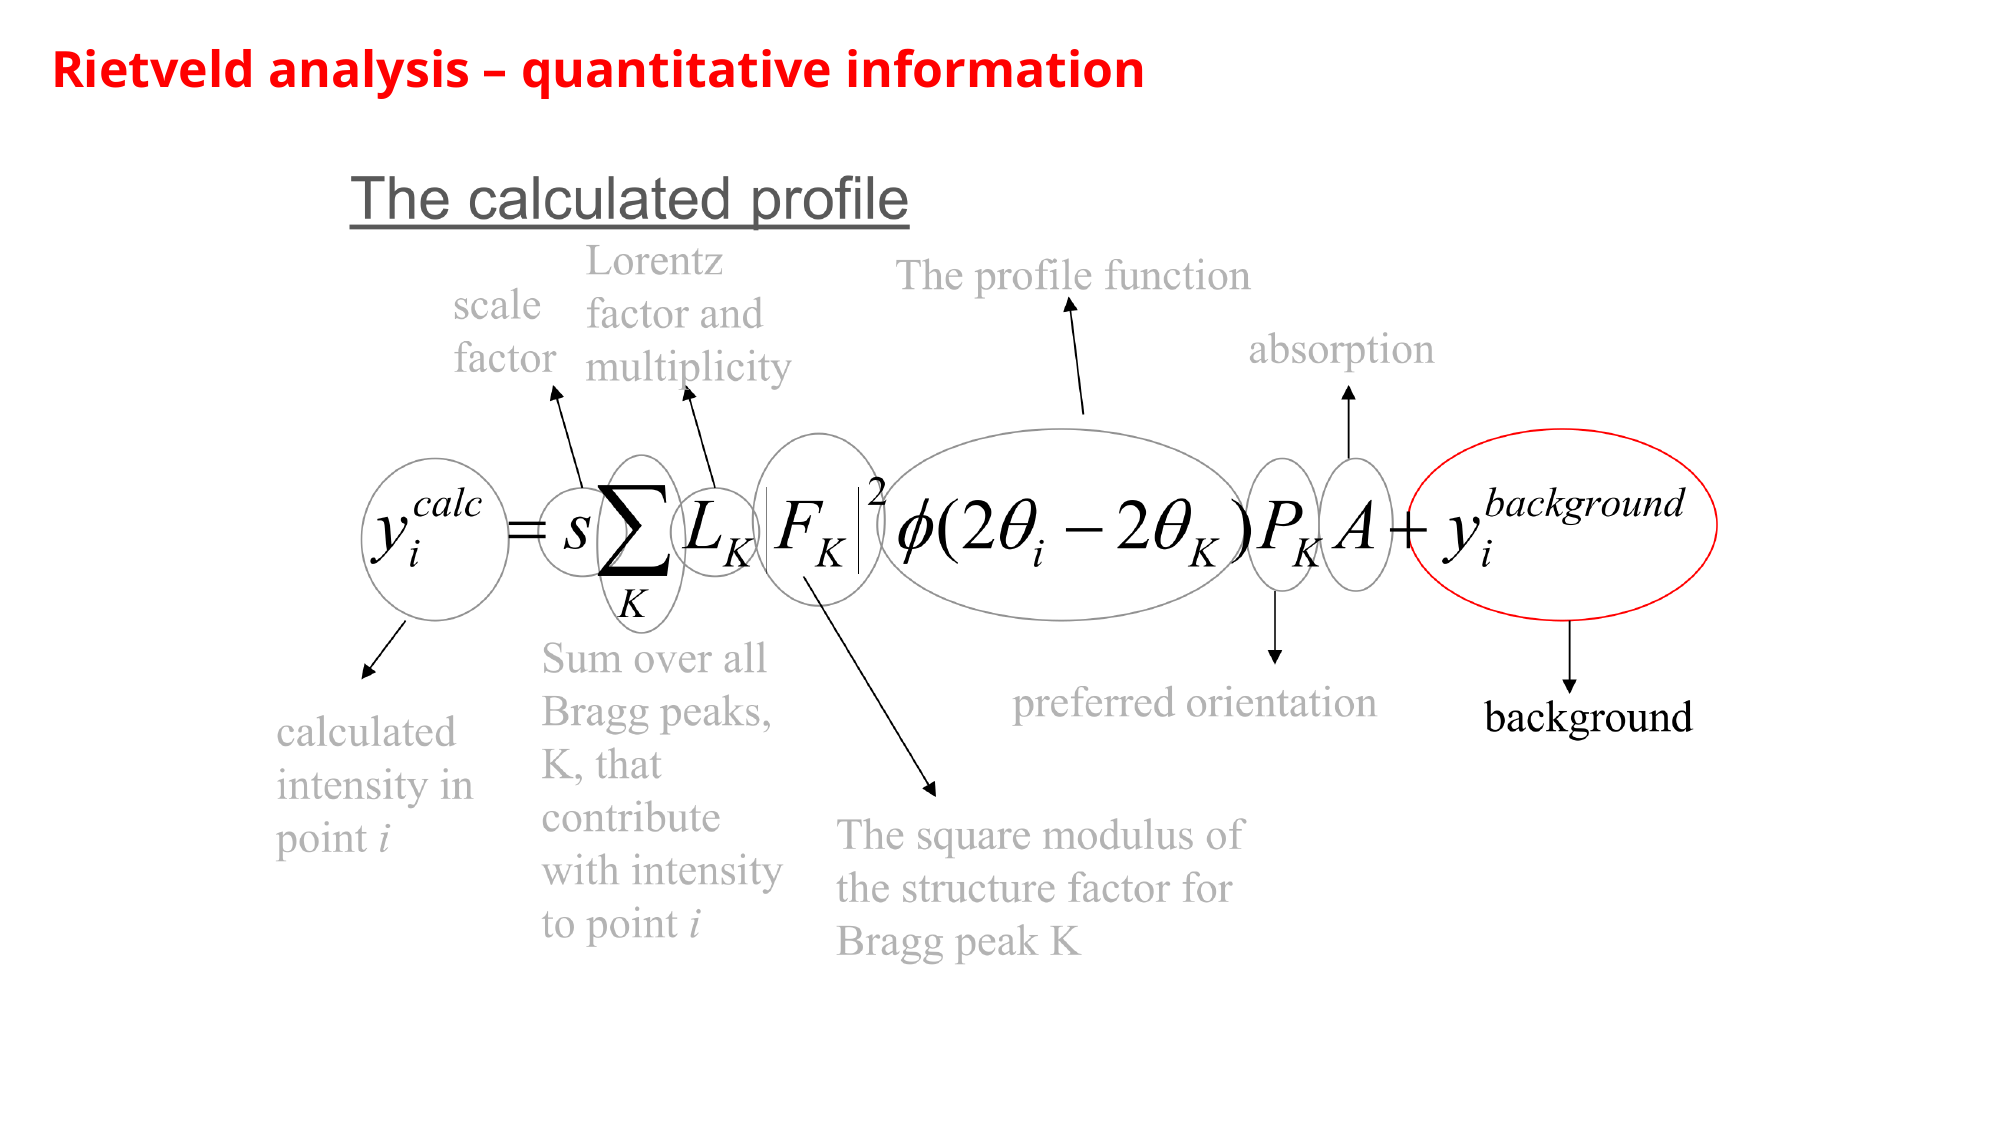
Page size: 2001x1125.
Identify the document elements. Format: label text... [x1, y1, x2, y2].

text_box Rietveld analysis – quantitative information [36, 29, 1503, 105]
picture [261, 142, 1739, 983]
